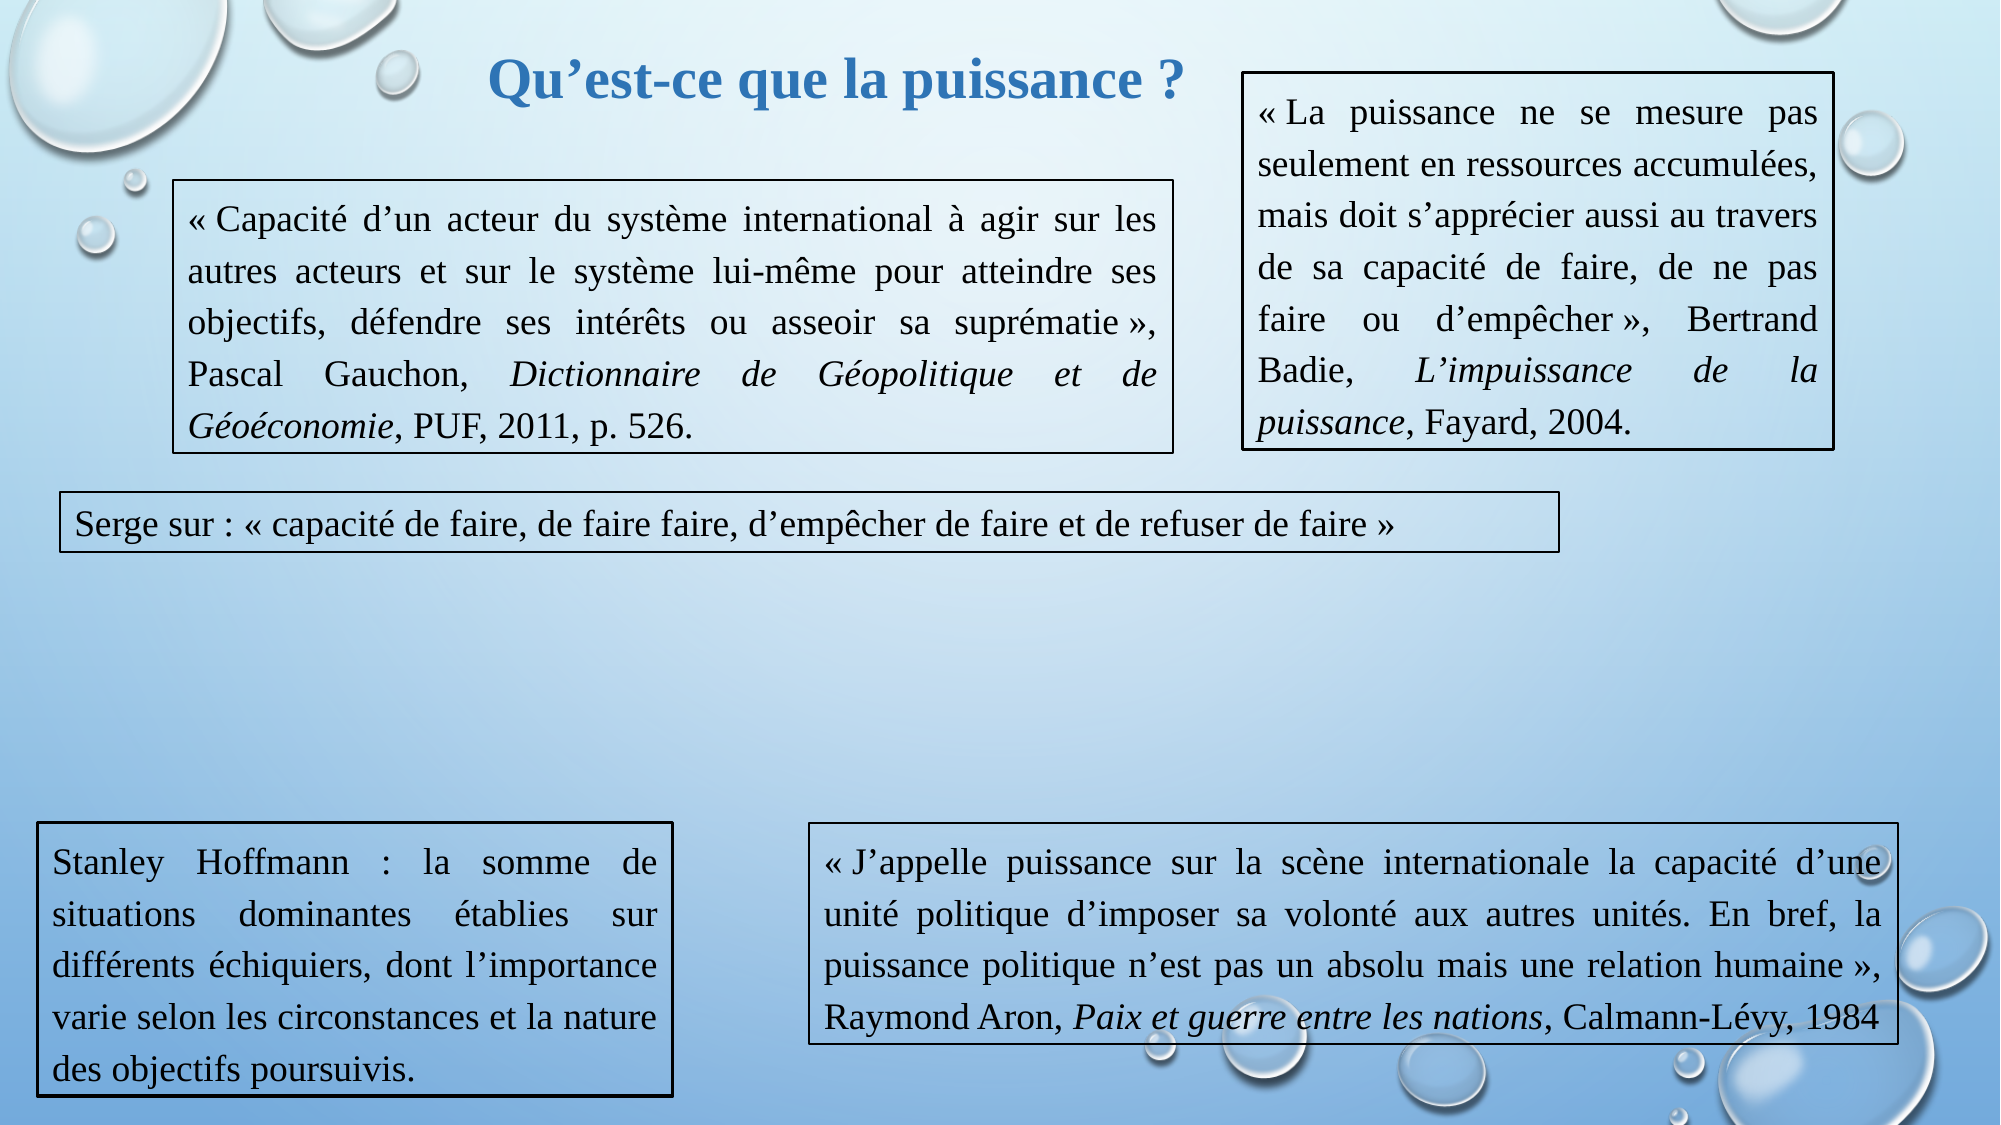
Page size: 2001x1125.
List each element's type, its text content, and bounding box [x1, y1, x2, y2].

text_box Stanley Hoffmann : la somme de situations dominantes établies sur différents échiquiers, dont l’importance varie selon les circonstances et la nature des objectifs poursuivis. [37, 822, 673, 1097]
text_box « Capacité d’un acteur du système international à agir sur les autres acteurs et sur le système lui-même pour atteindre ses objectifs, défendre ses intérêts ou asseoir sa suprématie », Pascal Gauchon, Dictionnaire de Géopolitique et de Géoéconomie, PUF, 2011, p. 526. [172, 179, 1173, 454]
text_box « La puissance ne se mesure pas seulement en ressources accumulées, mais doit s’apprécier aussi au travers de sa capacité de faire, de ne pas faire ou d’empêcher », Bertrand Badie, L’impuissance de la puissance, Fayard, 2004. [1242, 72, 1834, 450]
text_box Qu’est-ce que la puissance ? [472, 22, 1473, 118]
text_box « J’appelle puissance sur la scène internationale la capacité d’une unité politique d’imposer sa volonté aux autres unités. En bref, la puissance politique n’est pas un absolu mais une relation humaine », Raymond Aron, Paix et guerre entre les nations, Calmann-Lévy, 1984 [809, 822, 1898, 1045]
text_box Serge sur : « capacité de faire, de faire faire, d’empêcher de faire et de refuser de faire » [59, 491, 1559, 552]
picture [0, 0, 2000, 1125]
